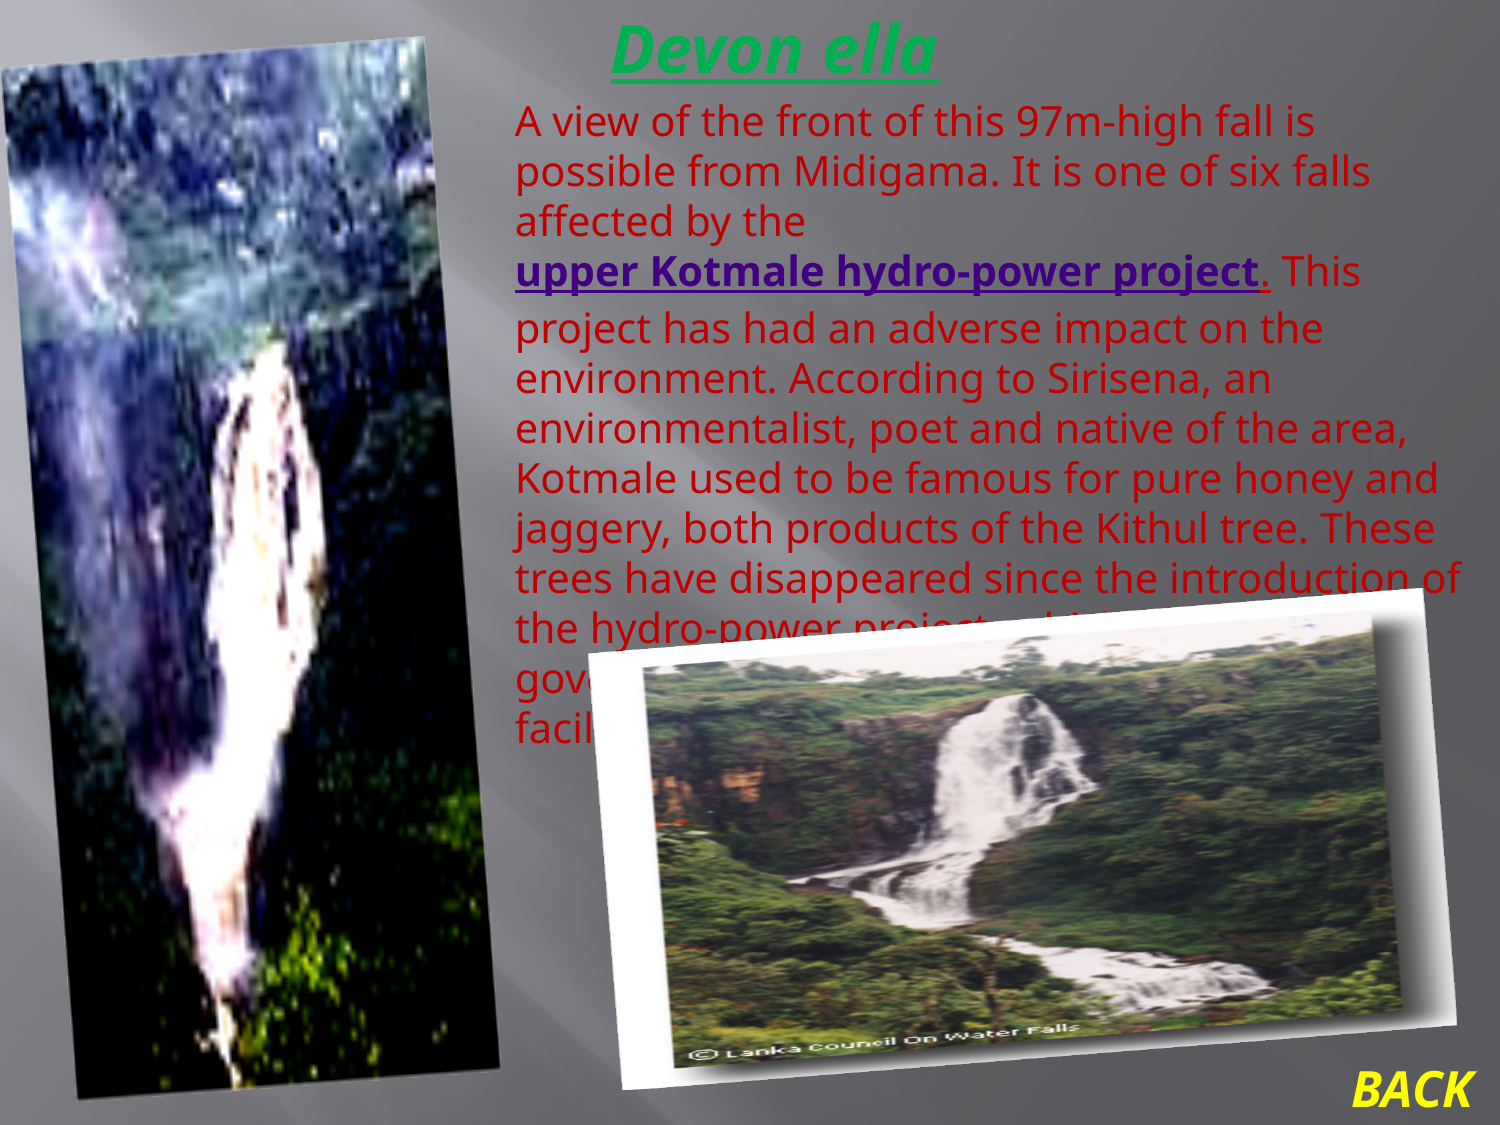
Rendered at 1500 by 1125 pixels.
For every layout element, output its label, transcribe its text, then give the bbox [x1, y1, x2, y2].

text_box Devon ella [287, 0, 1263, 87]
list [37, 49, 463, 1088]
text_box BACK [1323, 1048, 1500, 1125]
picture [589, 588, 1456, 1090]
text_box A view of the front of this 97m-high fall is possible from Midigama. It is one of six falls affected by the upper Kotmale hydro-power project. This project has had an adverse impact on the environment. According to Sirisena, an environmentalist, poet and native of the area, Kotmale used to be famous for pure honey and jaggery, both products of the Kithul tree. These trees have disappeared since the introduction of the hydro-power project, which the Japanese government has assisted by providing credit facilities. [505, 87, 1500, 760]
